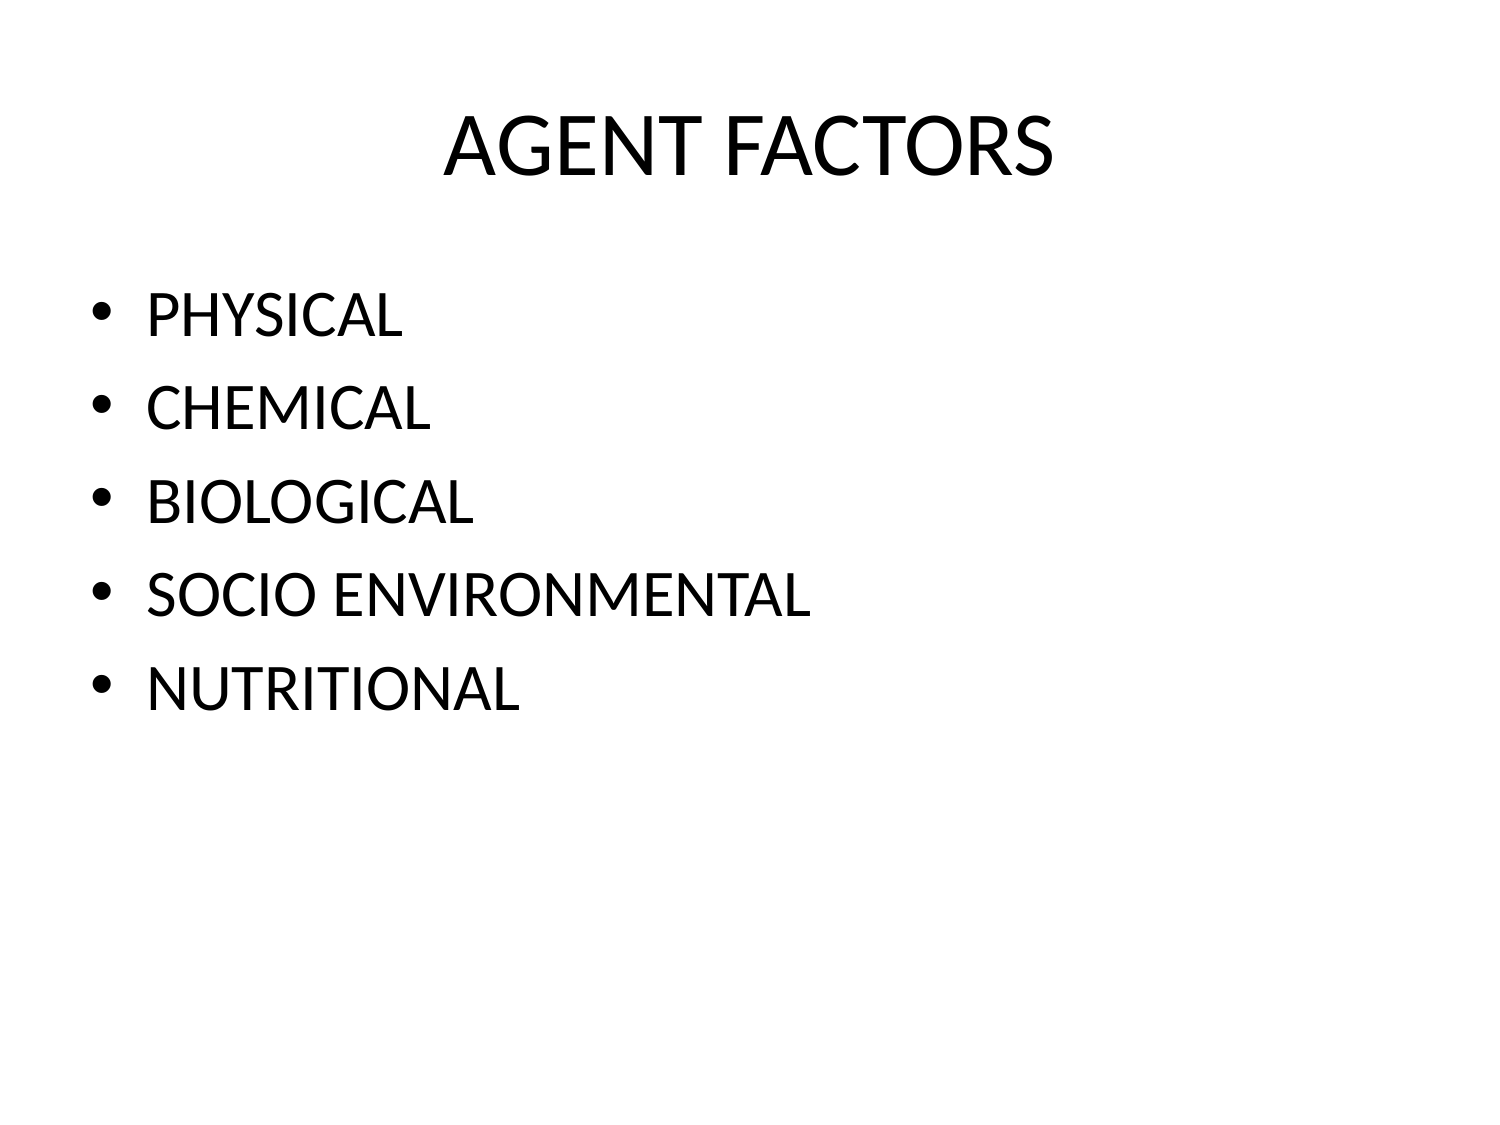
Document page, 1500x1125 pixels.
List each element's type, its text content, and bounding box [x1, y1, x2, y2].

title AGENT FACTORS [75, 45, 1425, 233]
list PHYSICAL CHEMICAL BIOLOGICAL SOCIO ENVIRONMENTAL NUTRITIONAL [75, 262, 1425, 1005]
